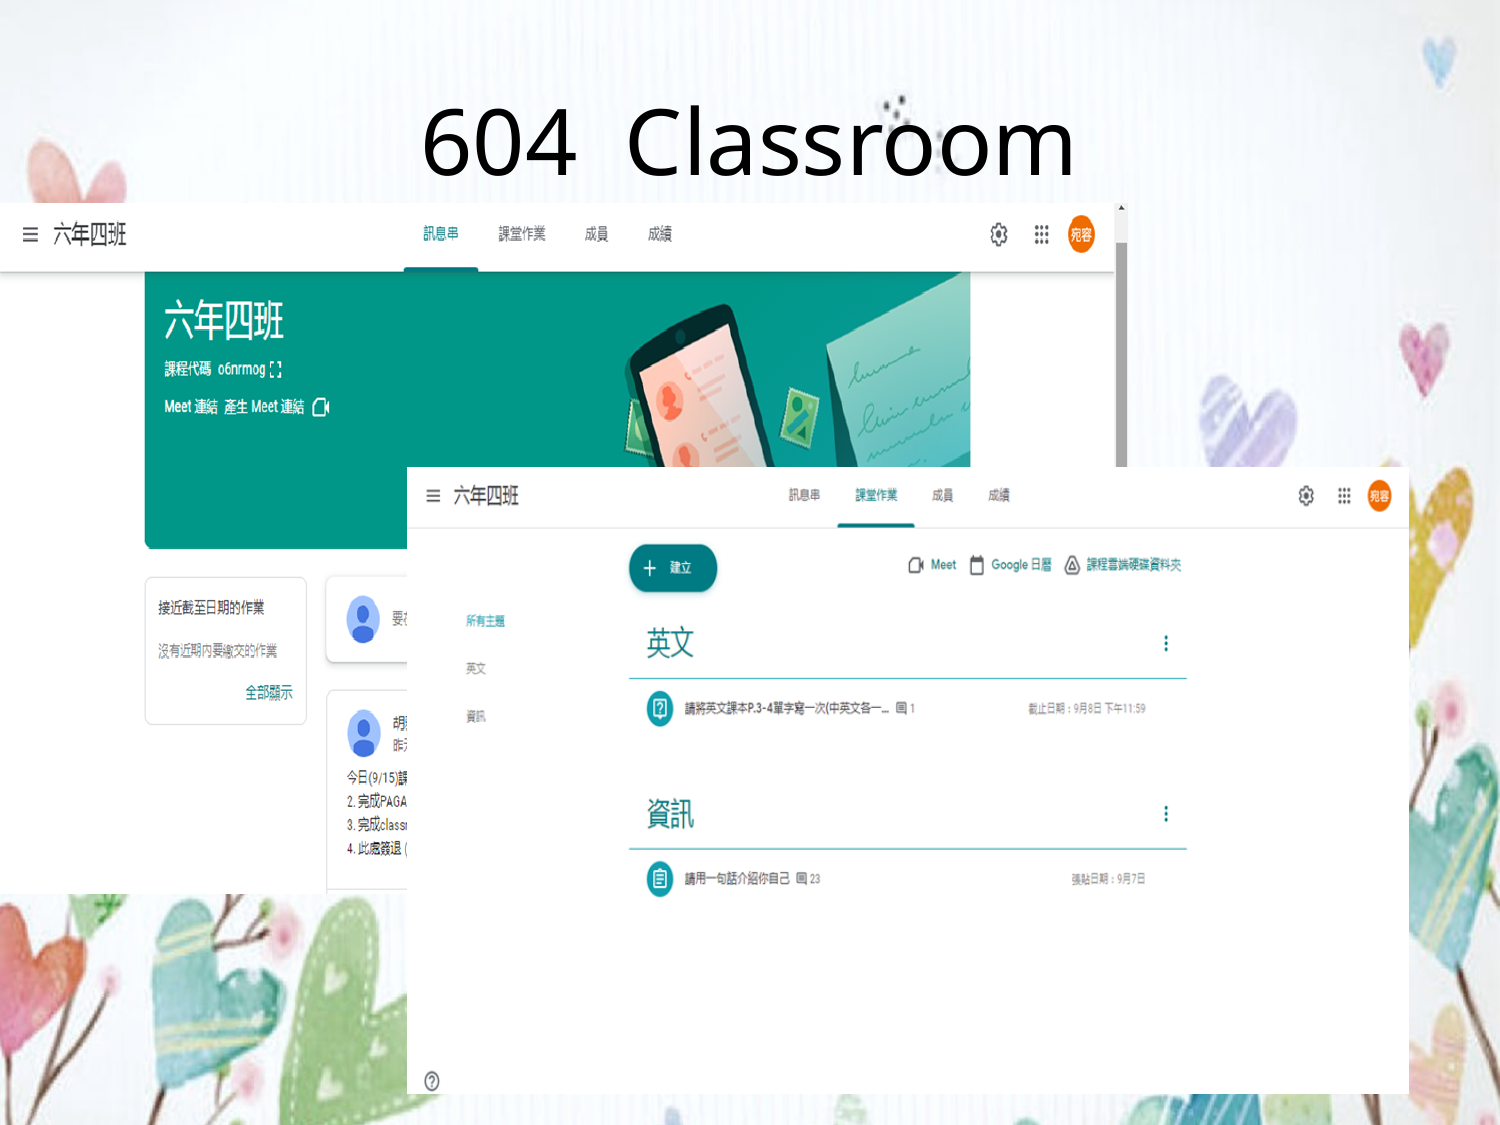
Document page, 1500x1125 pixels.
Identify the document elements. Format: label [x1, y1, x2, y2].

list [0, 203, 1129, 894]
picture [0, 0, 1500, 1125]
